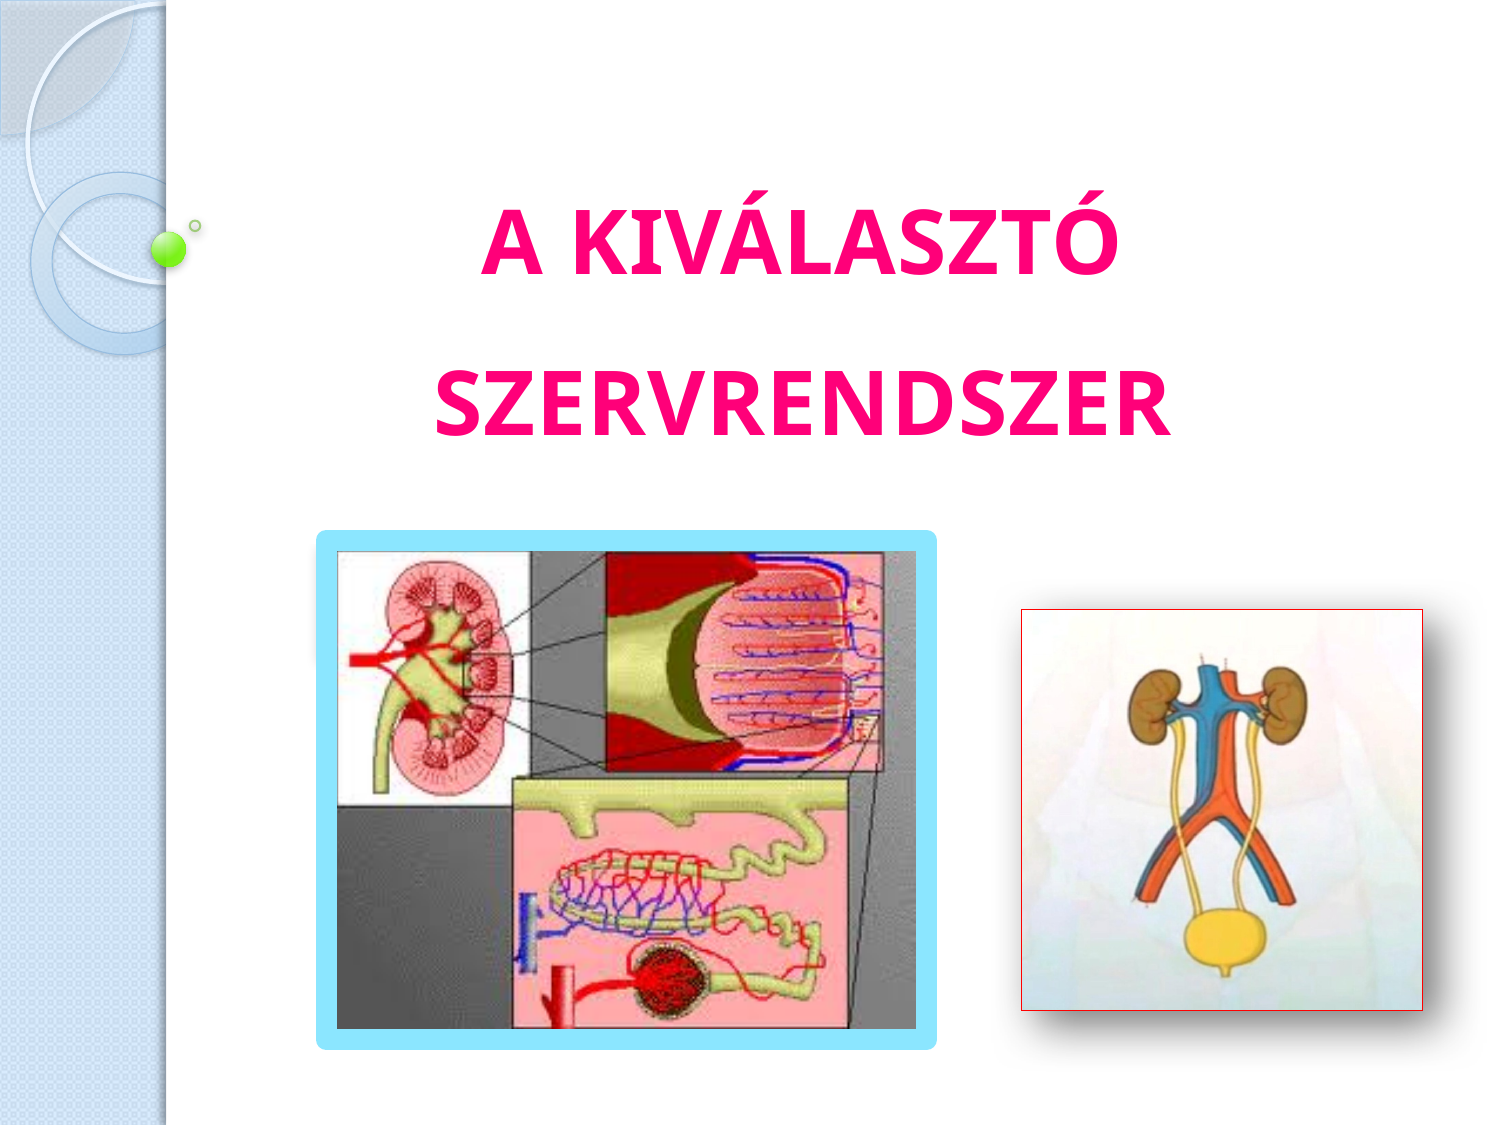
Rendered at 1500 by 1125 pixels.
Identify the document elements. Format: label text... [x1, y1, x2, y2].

picture [336, 550, 917, 1030]
picture [1021, 609, 1423, 1011]
title A kiválasztó szervrendszer [289, 0, 1317, 461]
